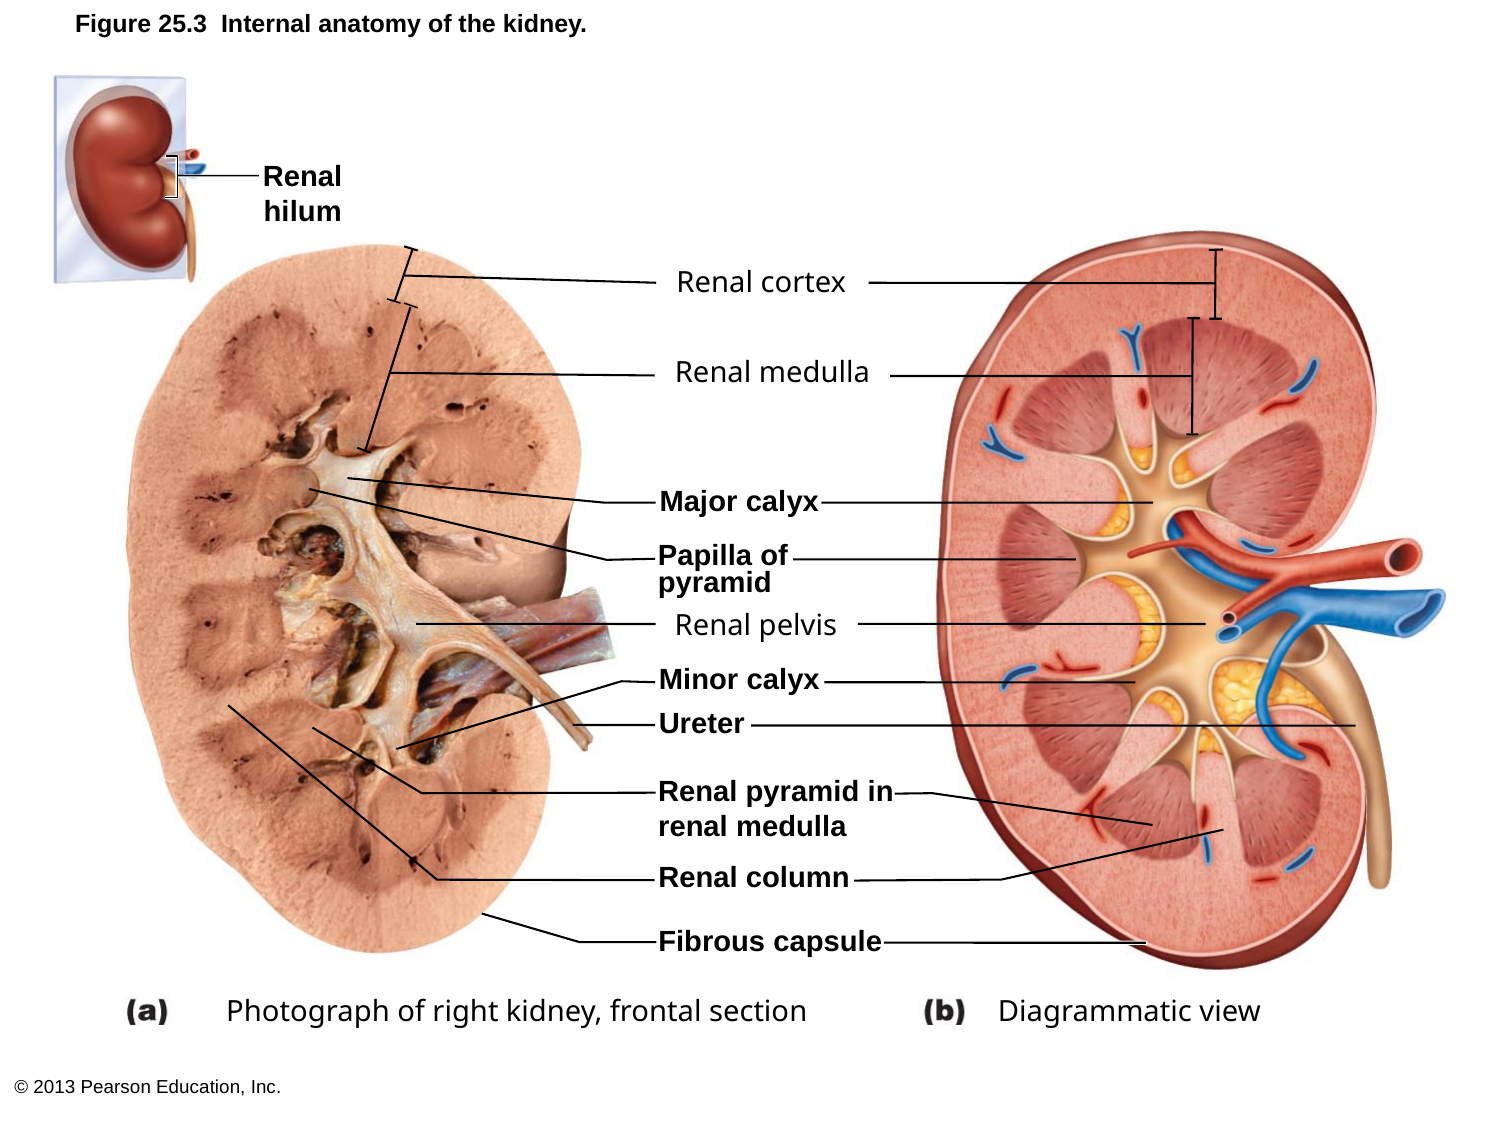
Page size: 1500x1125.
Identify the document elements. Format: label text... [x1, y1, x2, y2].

footer © 2013 Pearson Education, Inc. [14, 1074, 900, 1105]
picture [44, 65, 1456, 1025]
title Figure 25.3 Internal anatomy of the kidney. [0, 0, 1500, 46]
text_box Diagrammatic view [983, 1025, 1276, 1035]
text_box Photograph of right kidney, frontal section [211, 1025, 823, 1035]
